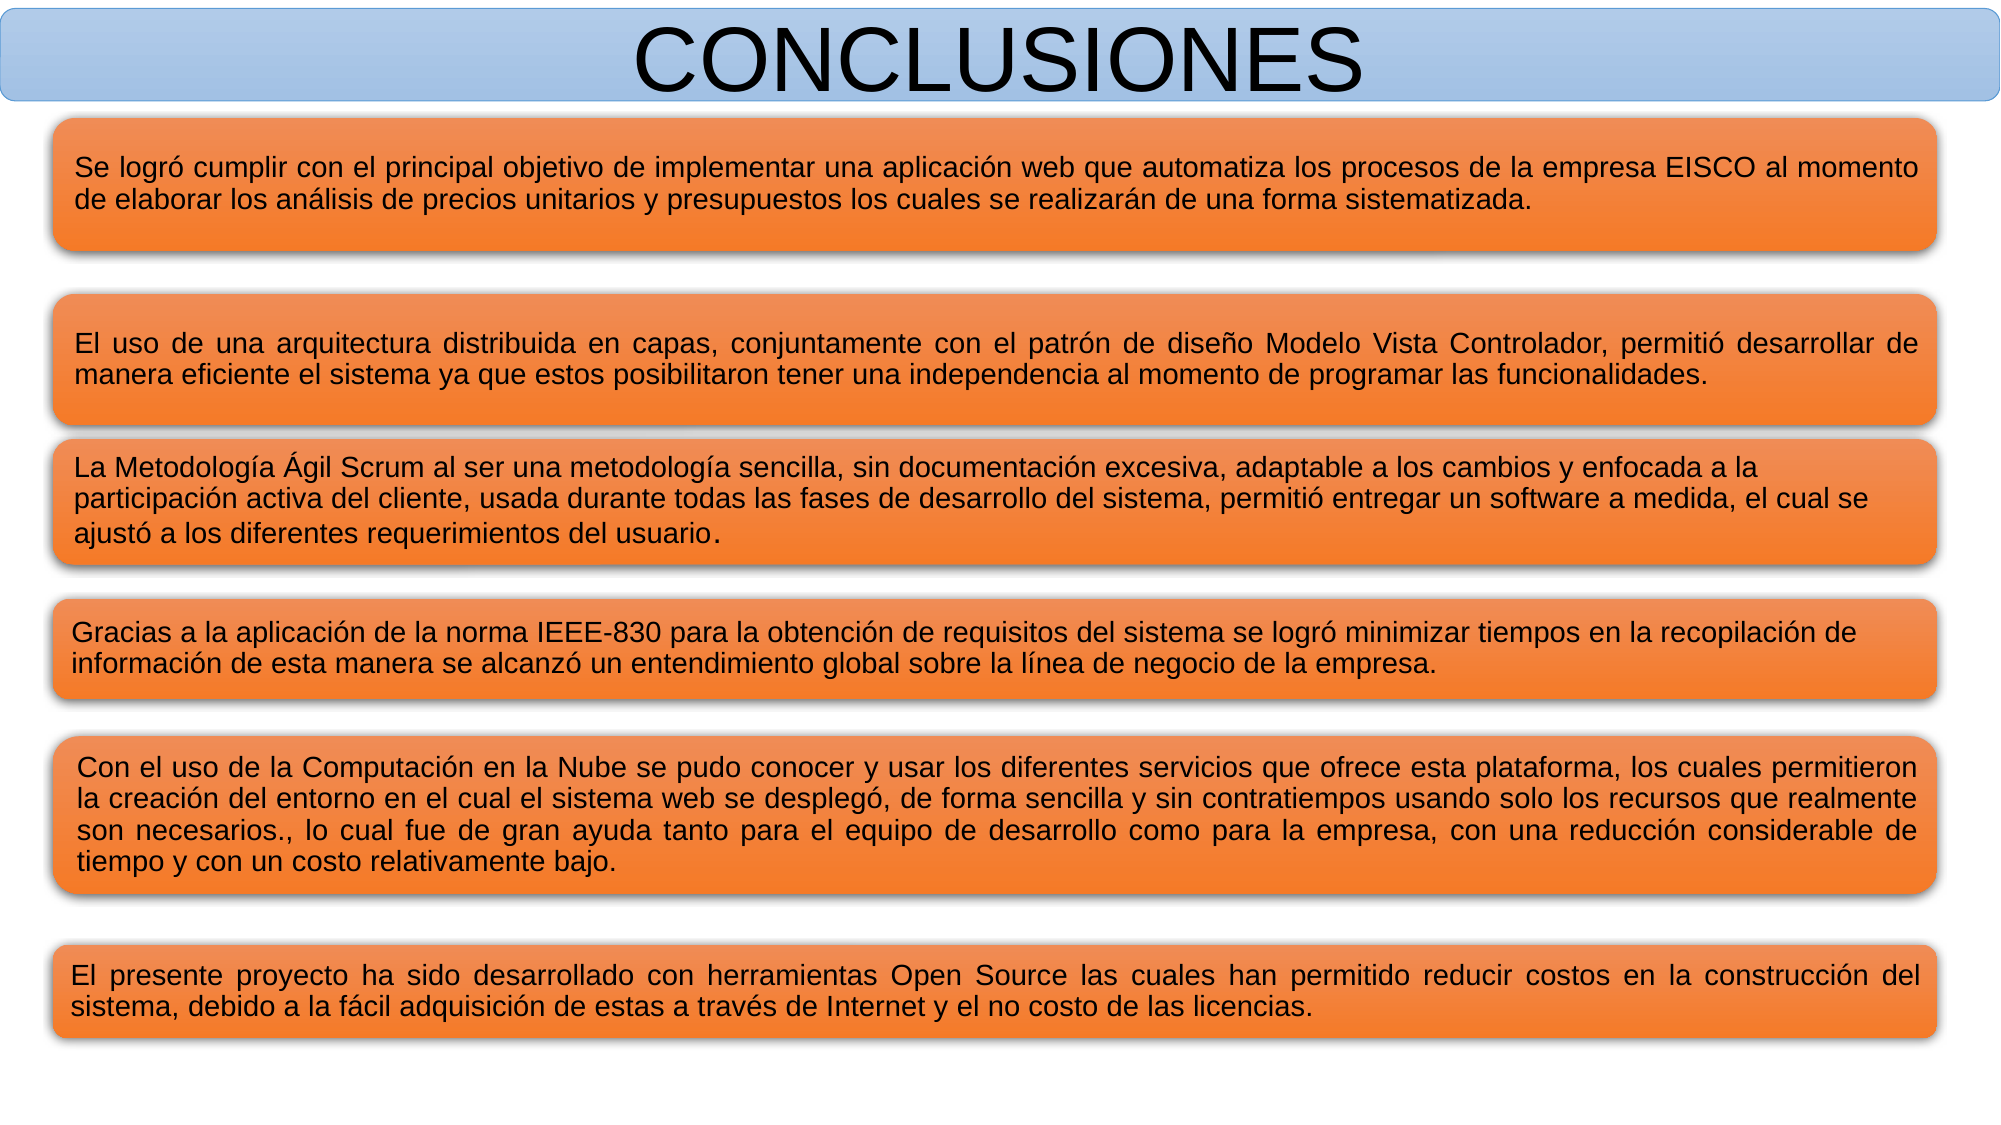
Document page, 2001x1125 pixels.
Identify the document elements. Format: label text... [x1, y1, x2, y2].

text_box CONCLUSIONES [0, 7, 2000, 102]
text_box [52, 118, 1938, 1103]
